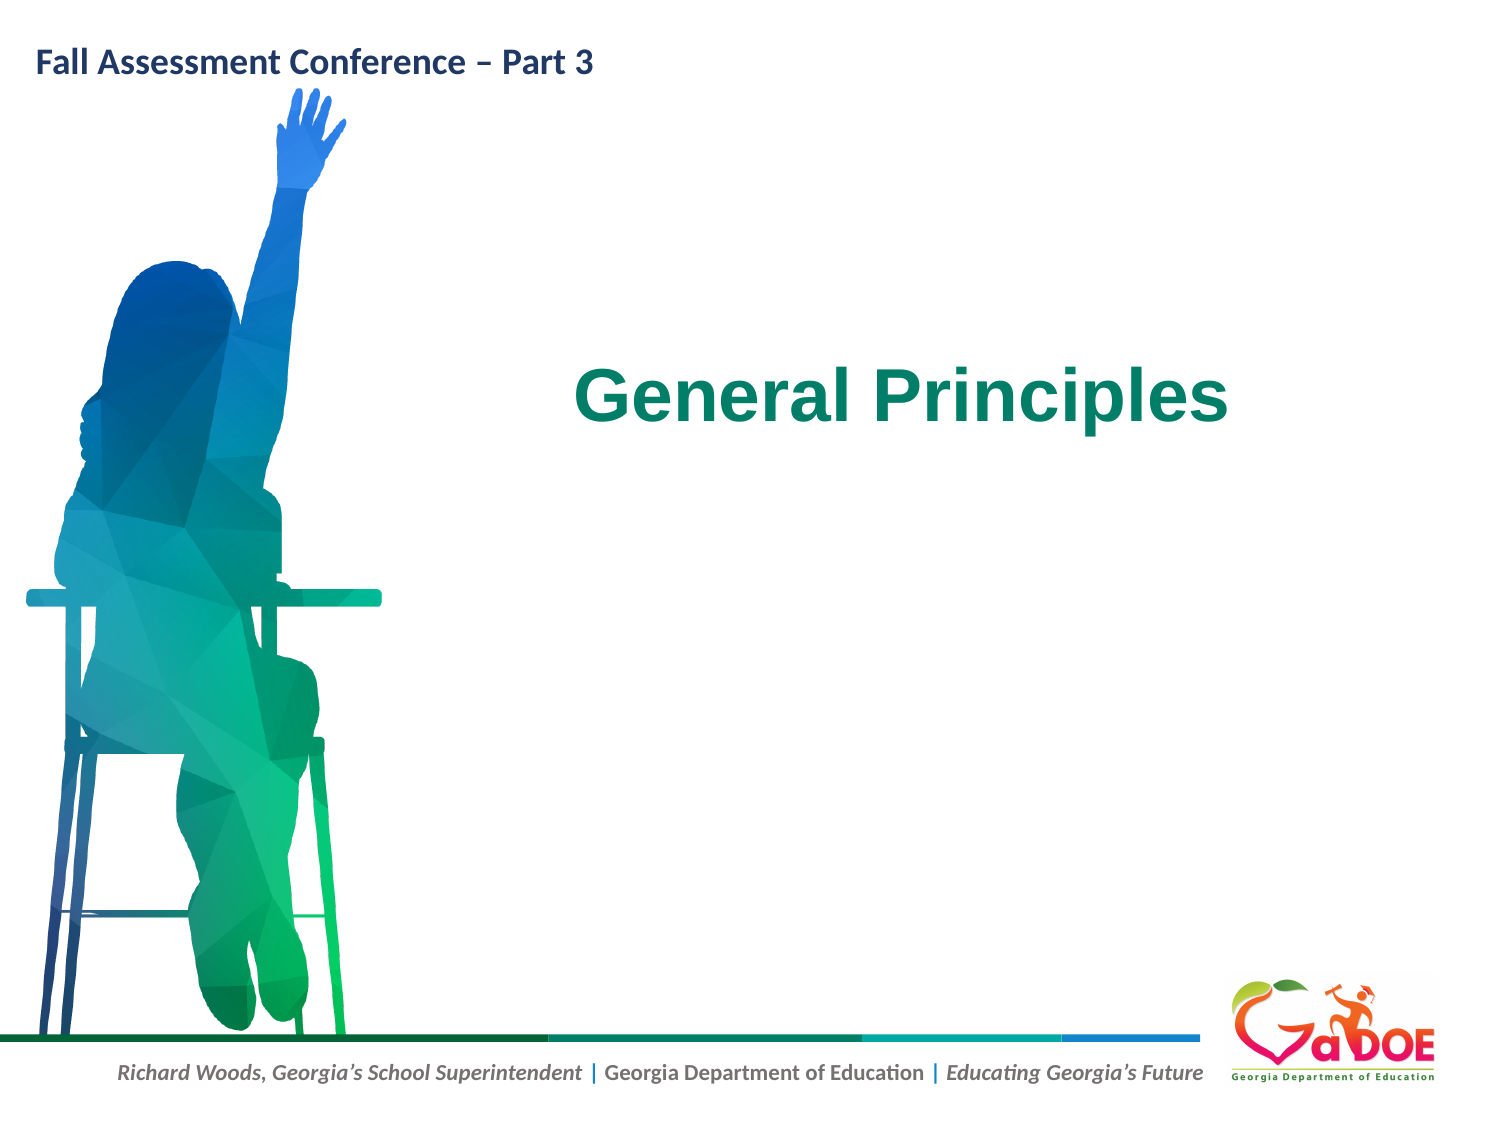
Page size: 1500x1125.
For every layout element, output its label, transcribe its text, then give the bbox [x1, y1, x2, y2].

title General Principles [365, 119, 1439, 446]
picture [1225, 970, 1439, 1089]
picture [0, 26, 432, 1034]
